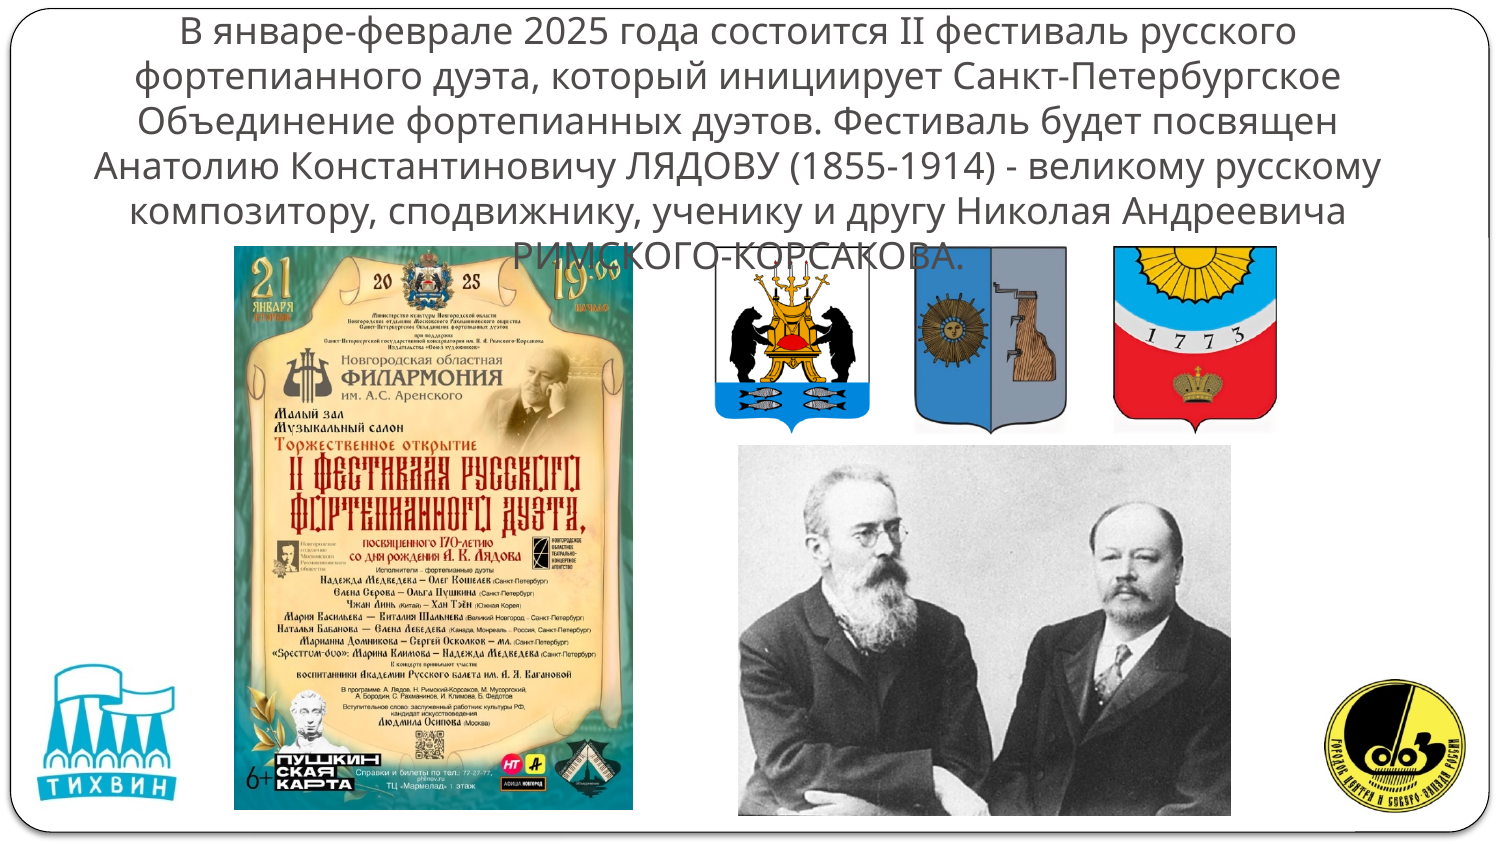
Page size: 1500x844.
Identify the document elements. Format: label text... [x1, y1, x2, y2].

picture [714, 245, 870, 434]
picture [1323, 679, 1467, 813]
picture [1112, 245, 1277, 434]
picture [737, 445, 1231, 816]
picture [23, 655, 200, 814]
text_box В январе-феврале 2025 года состоится II фестиваль русского фортепианного дуэта, который инициирует Санкт-Петербургское Объединение фортепианных дуэтов. Фестиваль будет посвящен Анатолию Константиновичу ЛЯДОВУ (1855-1914) - великому русскому композитору, сподвижнику, ученику и другу Николая Андреевича РИМСКОГО-КОРСАКОВА. [46, 0, 1430, 285]
picture [234, 245, 634, 810]
picture [913, 245, 1067, 435]
